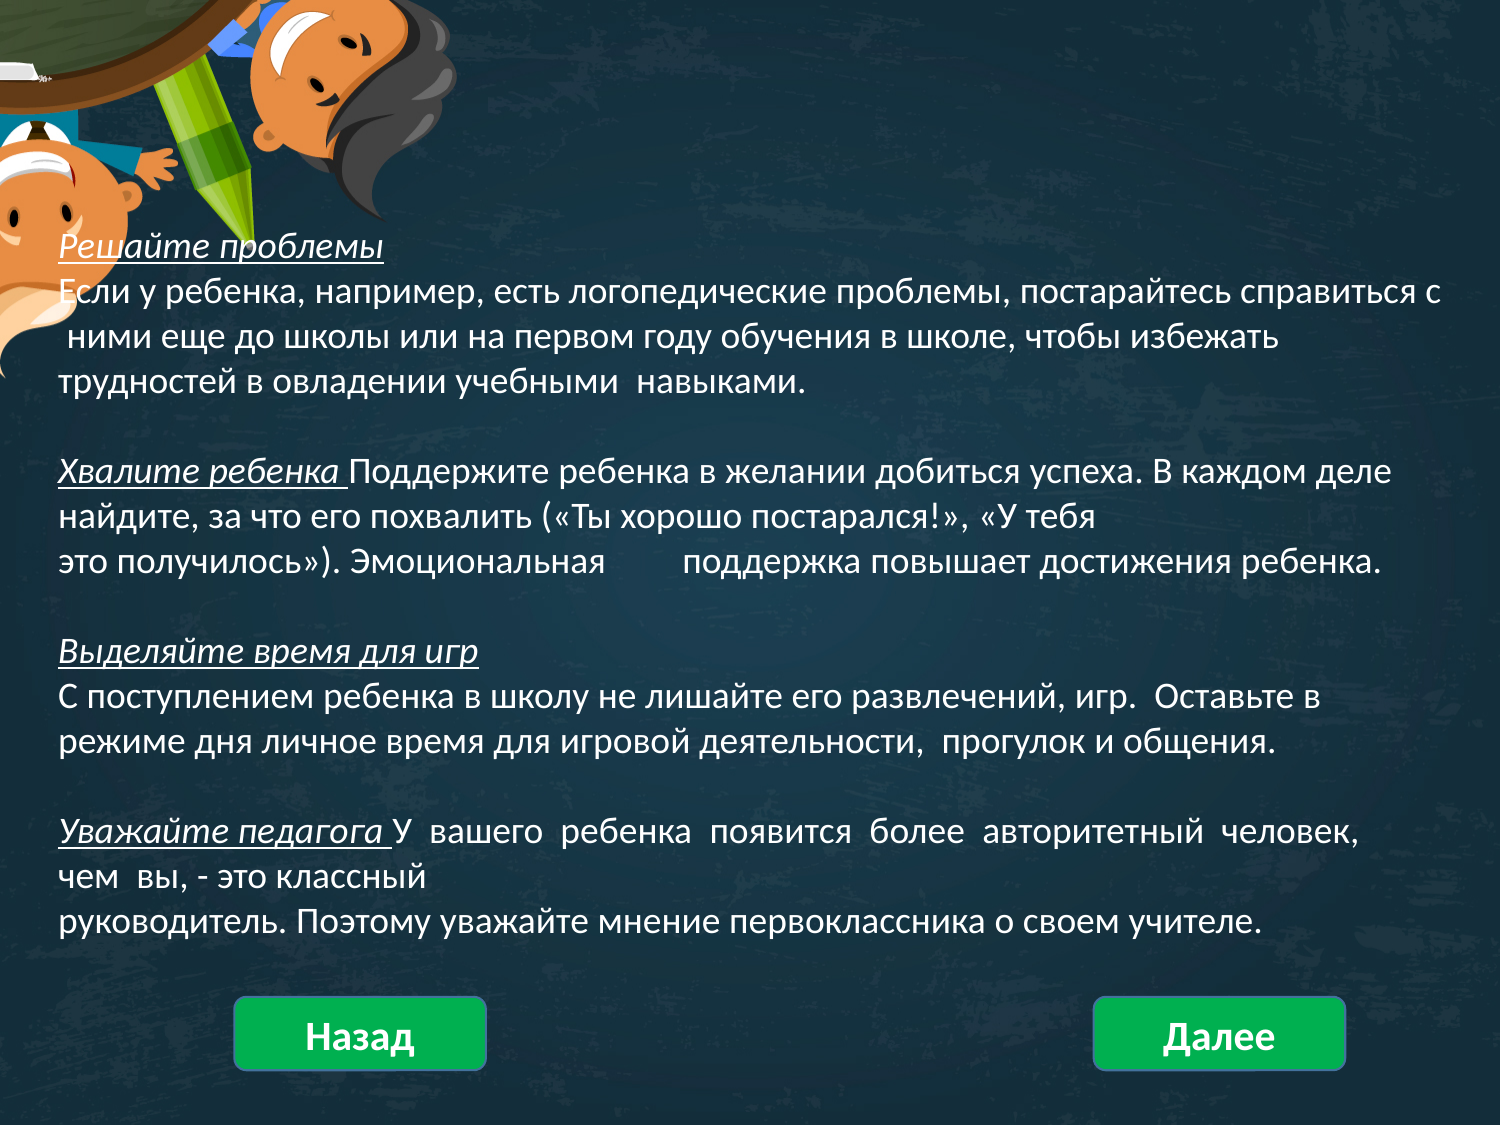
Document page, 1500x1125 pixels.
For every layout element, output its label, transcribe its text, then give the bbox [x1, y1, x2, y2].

text_box Далее [1092, 995, 1347, 1072]
text_box Назад [233, 995, 487, 1072]
text_box Решайте проблемы Если у ребенка, например, есть логопедические проблемы, постарайтесь справиться с ними еще до школы или на первом году обучения в школе, чтобы избежать трудностей в овладении учебными навыками. Хвалите ребенка Поддержите ребенка в желании добиться успеха. В каждом деле найдите, за что его похвалить («Ты хорошо постарался!», «У тебя это получилось»). Эмоциональная поддержка повышает достижения ребенка. Выделяйте время для игр С поступлением ребенка в школу не лишайте его развлечений, игр. Оставьте в режиме дня личное время для игровой деятельности, прогулок и общения. Уважайте педагога У вашего ребенка появится более авторитетный человек, чем вы, - это классный руководитель. Поэтому уважайте мнение первоклассника о своем учителе. [43, 214, 1457, 949]
picture [0, 0, 1500, 1125]
